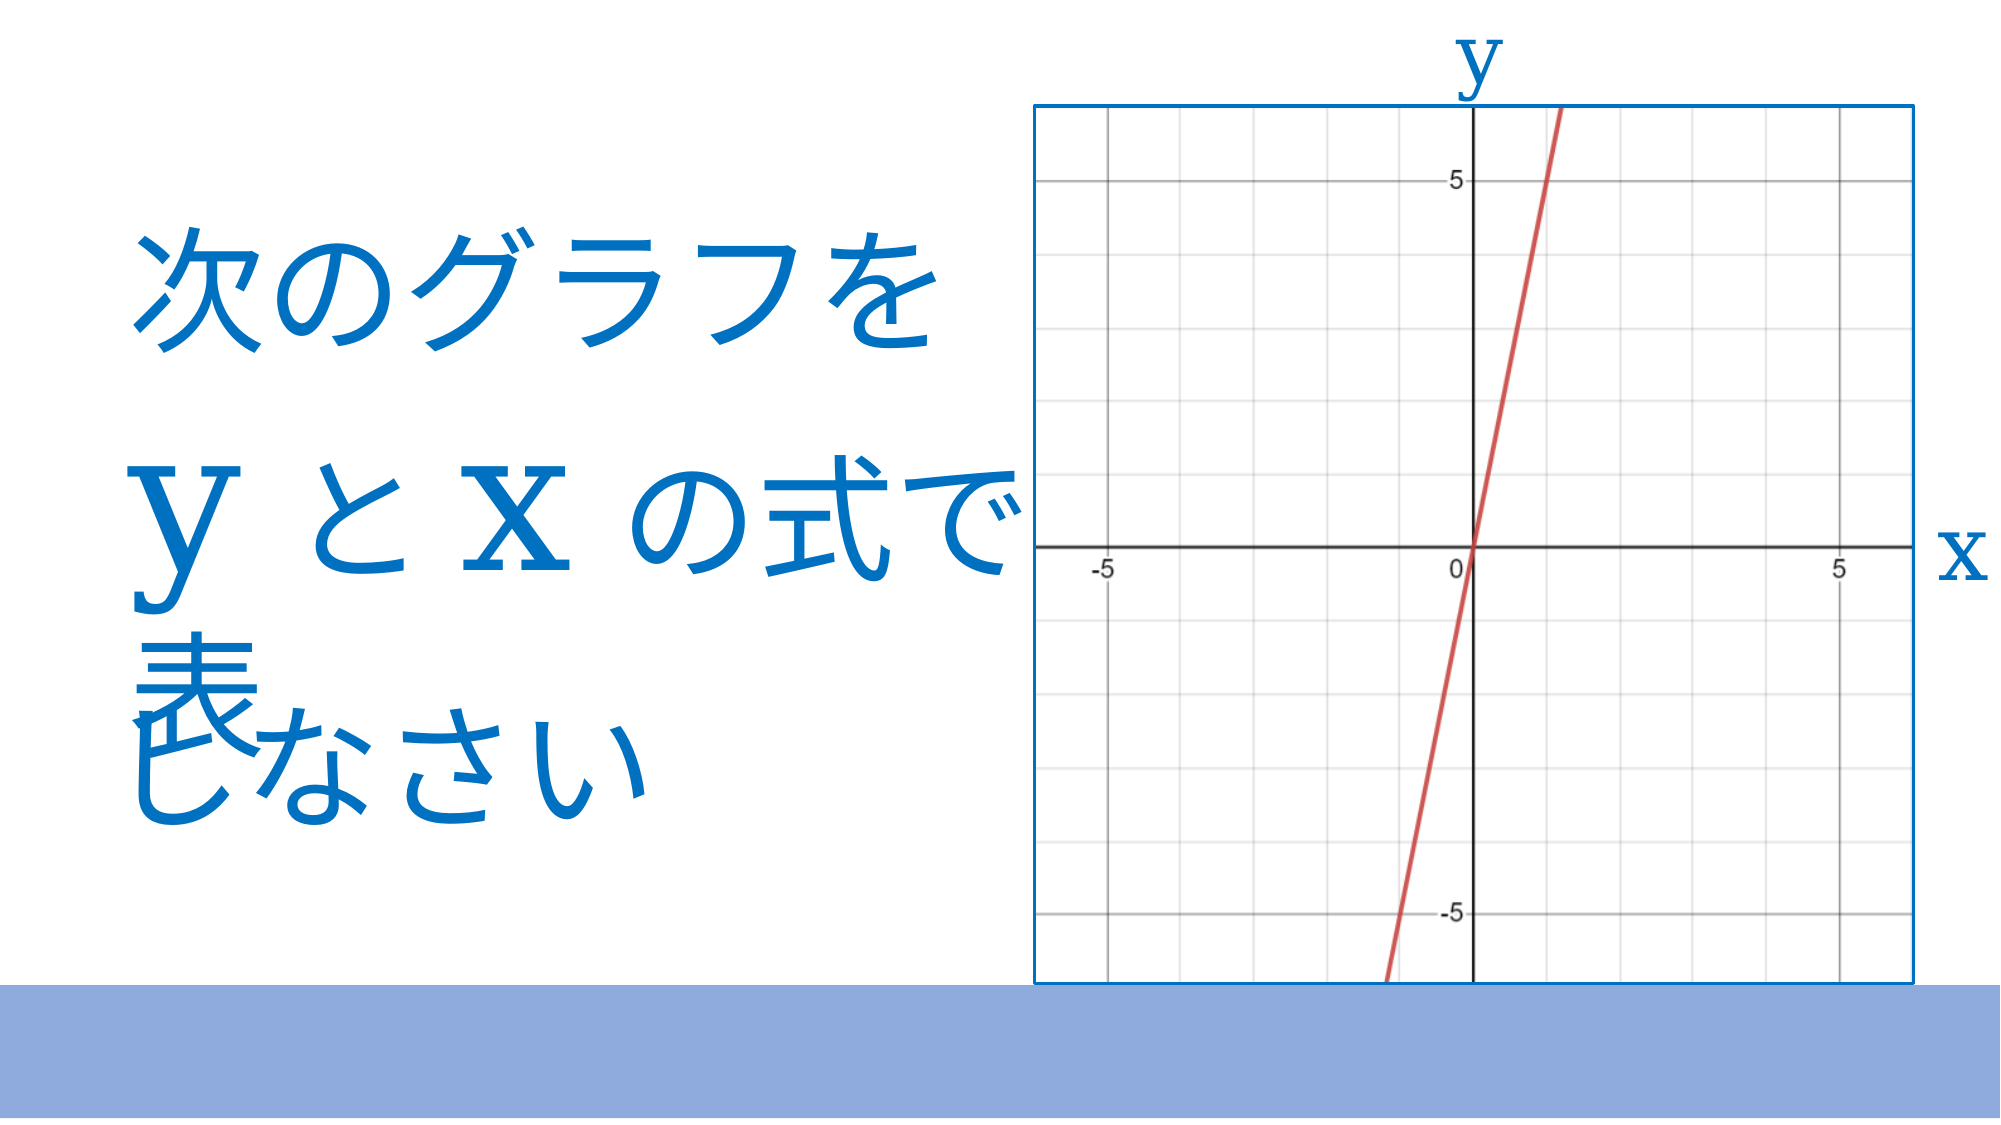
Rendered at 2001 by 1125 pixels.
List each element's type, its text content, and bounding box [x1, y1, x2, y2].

text_box x [1922, 481, 1972, 607]
text_box [0, 984, 2000, 1119]
text_box y [1441, 0, 1507, 107]
picture [1035, 107, 1912, 983]
text_box 次のグラフを yとxの式で表 [113, 198, 1033, 828]
text_box しなさい [91, 673, 809, 854]
